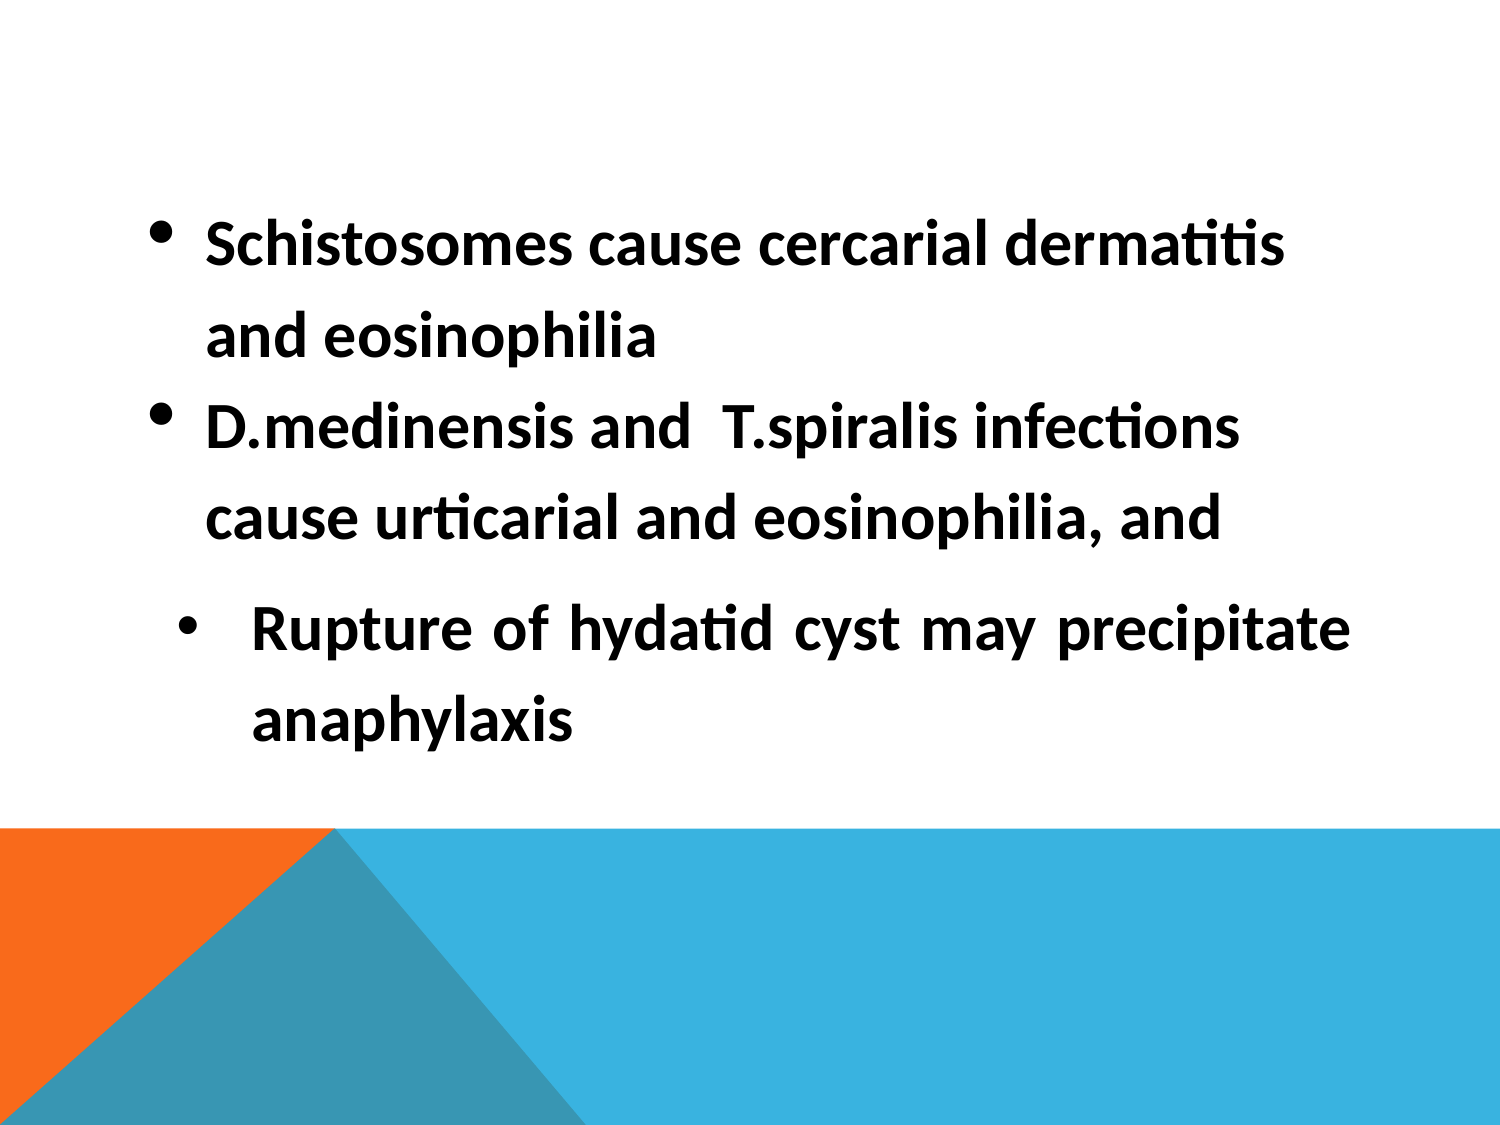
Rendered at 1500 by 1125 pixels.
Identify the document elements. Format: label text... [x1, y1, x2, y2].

list Schistosomes cause cercarial dermatitis and eosinophilia D.medinensis and T.spiralis infections cause urticarial and eosinophilia, and Rupture of hydatid cyst may precipitate anaphylaxis [135, 180, 1369, 768]
